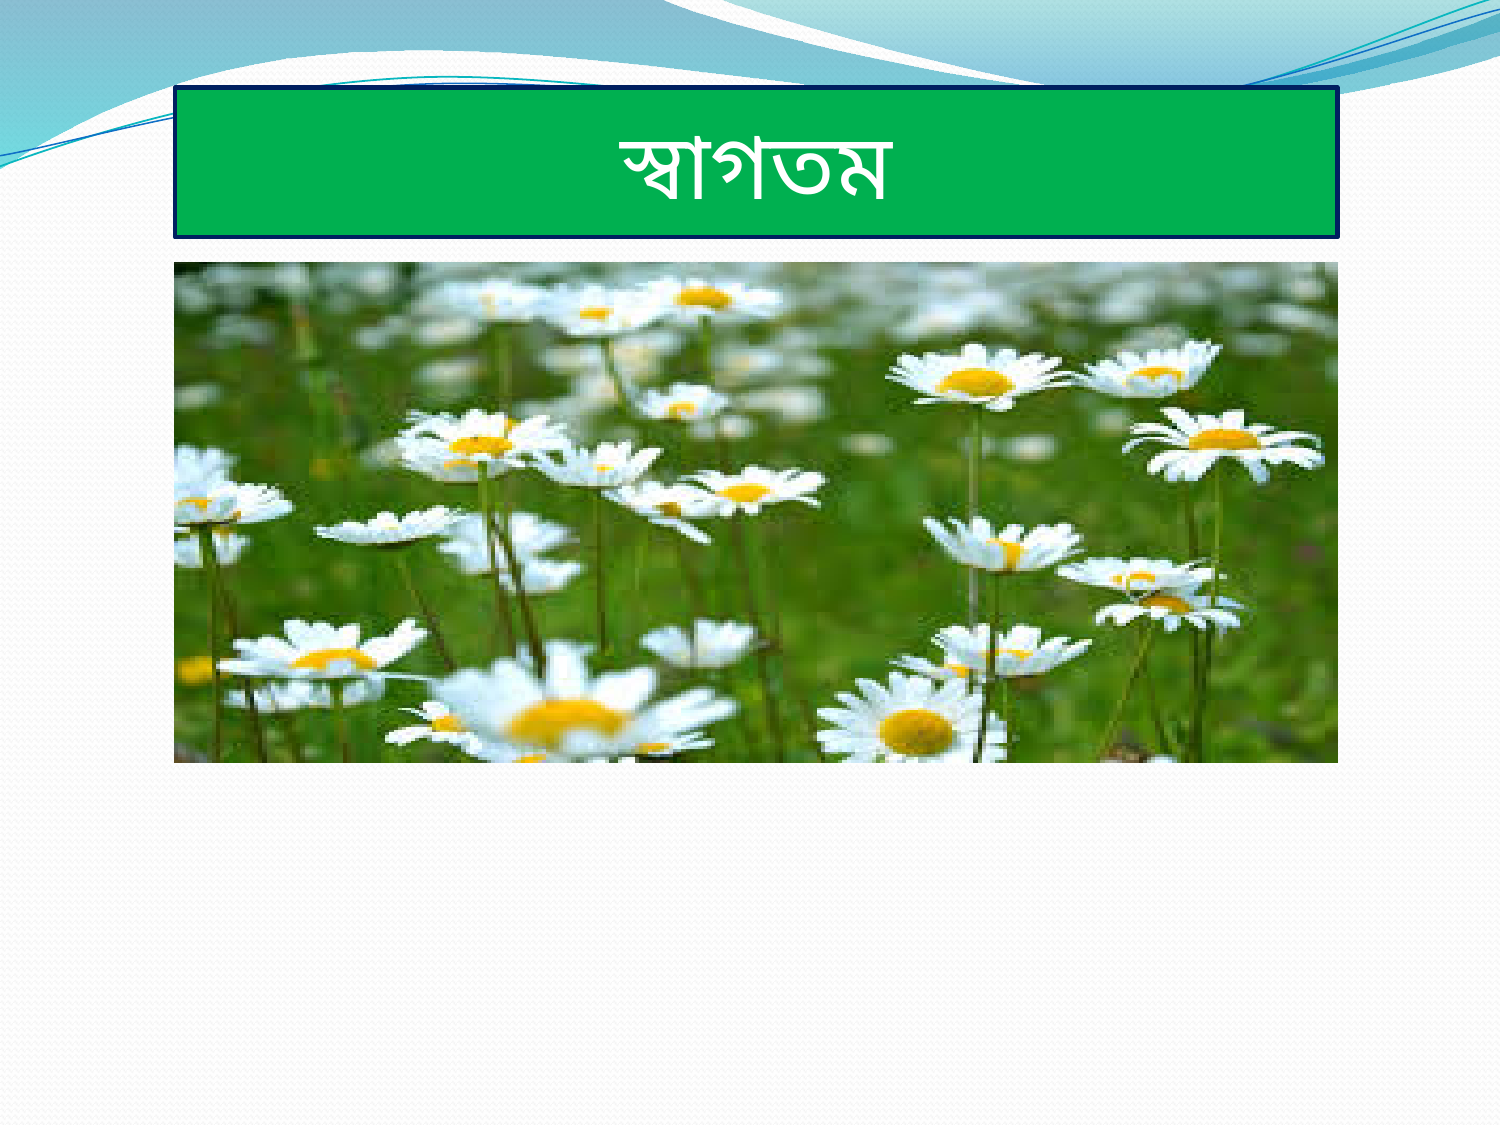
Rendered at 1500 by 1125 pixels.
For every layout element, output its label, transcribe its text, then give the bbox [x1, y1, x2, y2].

text_box স্বাগতম [173, 85, 1340, 239]
picture [174, 262, 1338, 763]
